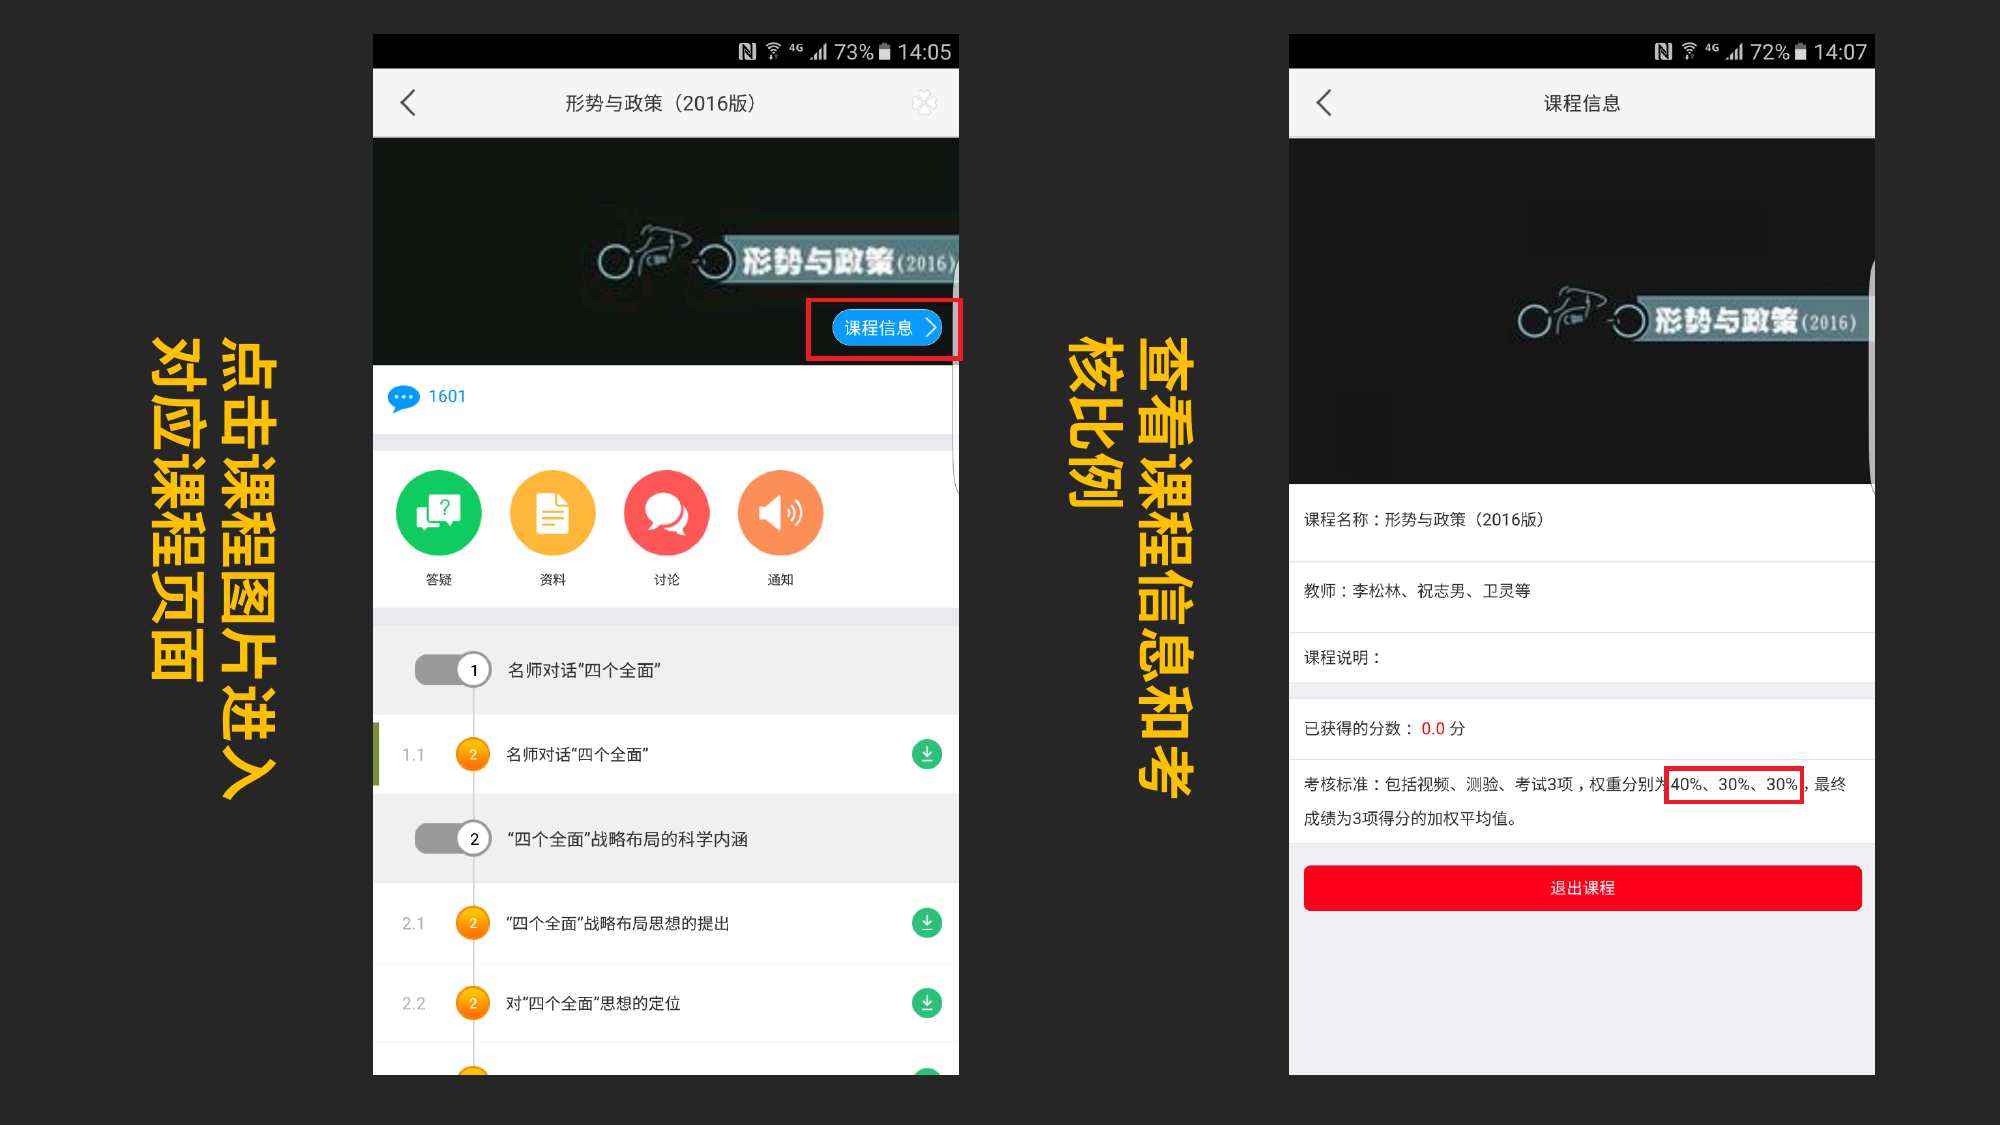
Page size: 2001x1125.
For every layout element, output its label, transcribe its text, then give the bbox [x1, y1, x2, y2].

text_box 点击课程图片进入对应课程页面 [121, 320, 294, 850]
picture [373, 34, 959, 1075]
picture [1289, 34, 1875, 1075]
text_box 查看课程信息和考核比例 [1038, 320, 1210, 850]
